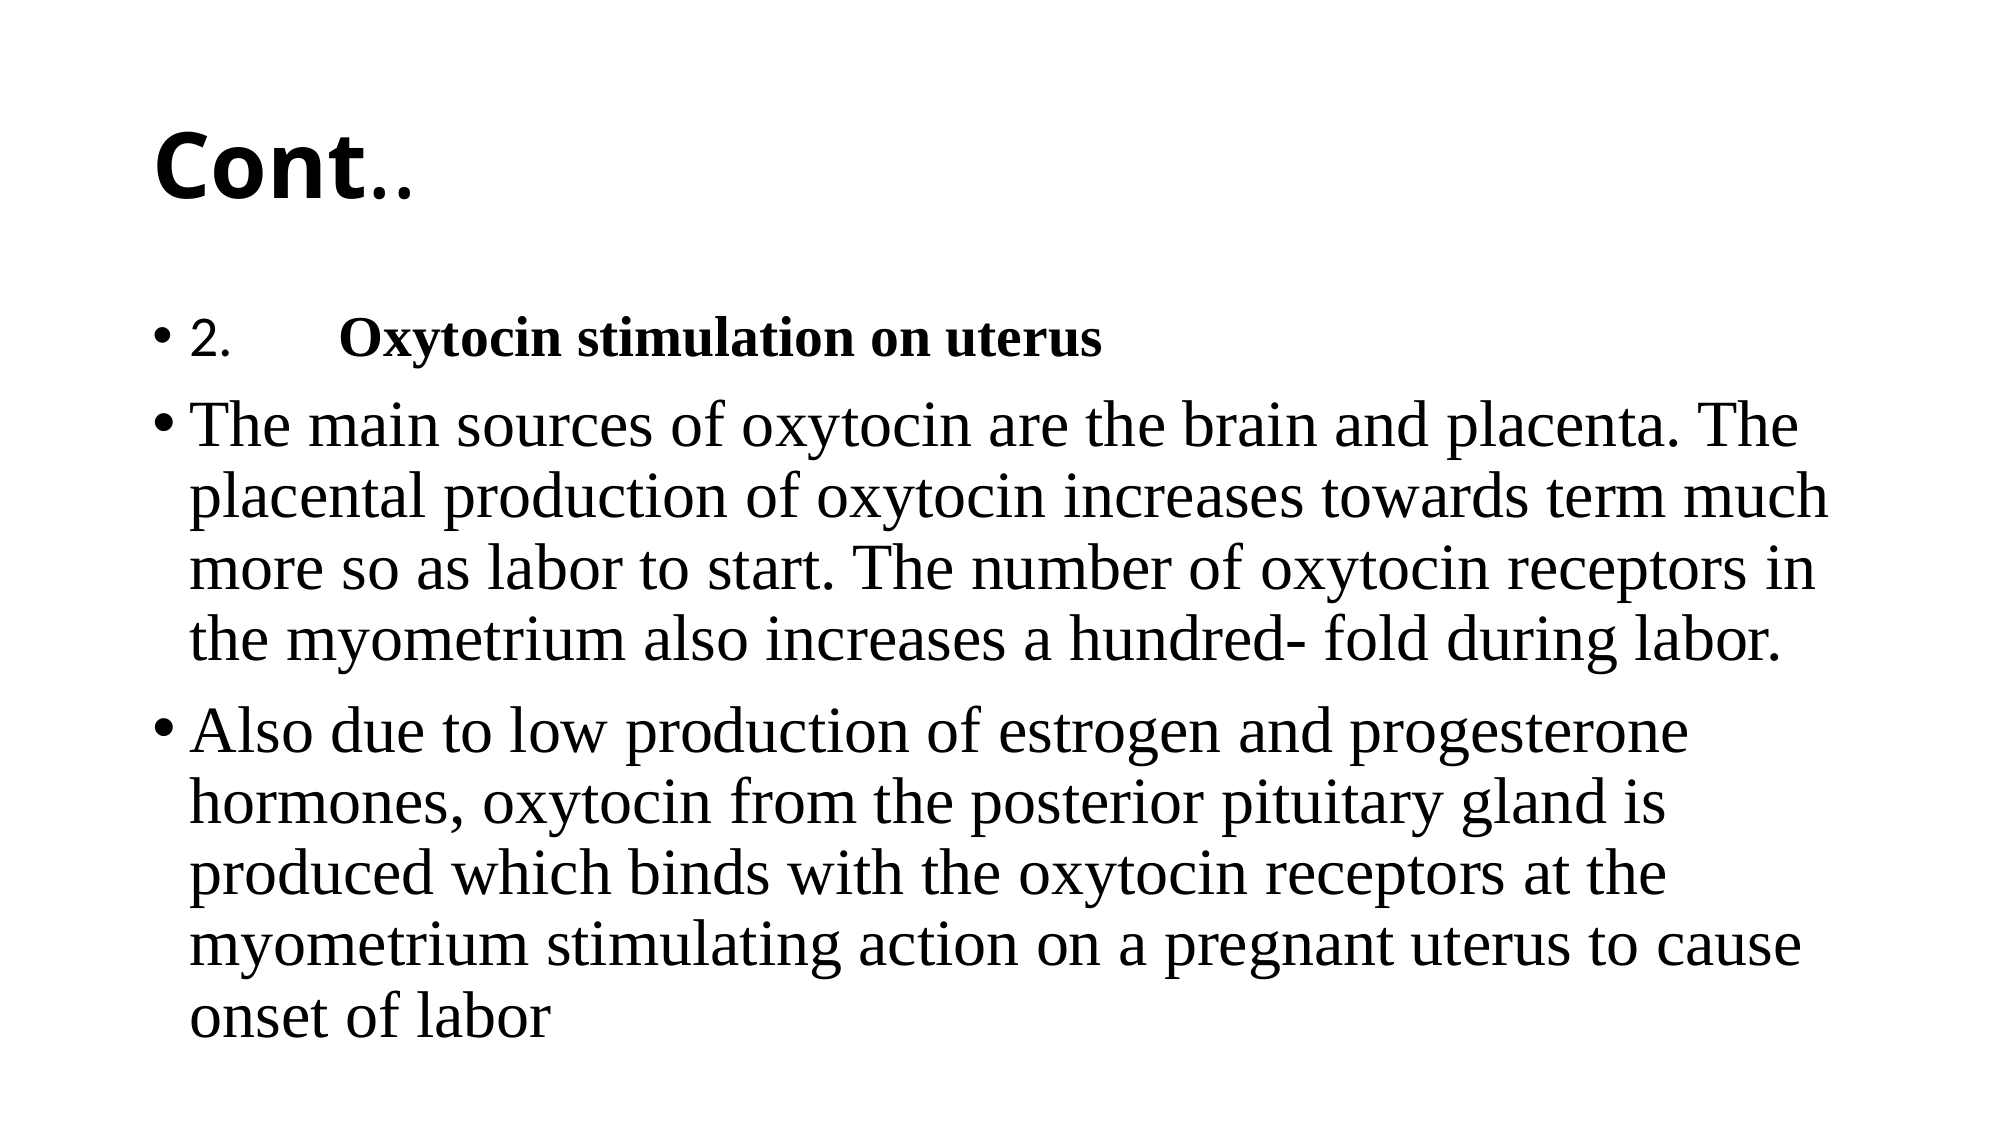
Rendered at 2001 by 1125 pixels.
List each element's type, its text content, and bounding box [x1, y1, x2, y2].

title Cont.. [137, 59, 1863, 278]
list 2. Oxytocin stimulation on uterus The main sources of oxytocin are the brain and placenta. The placental production of oxytocin increases towards term much more so as labor to start. The number of oxytocin receptors in the myometrium also increases a hundred- fold during labor. Also due to low production of estrogen and progesterone hormones, oxytocin from the posterior pituitary gland is produced which binds with the oxytocin receptors at the myometrium stimulating action on a pregnant uterus to cause onset of labor [137, 299, 1863, 1125]
